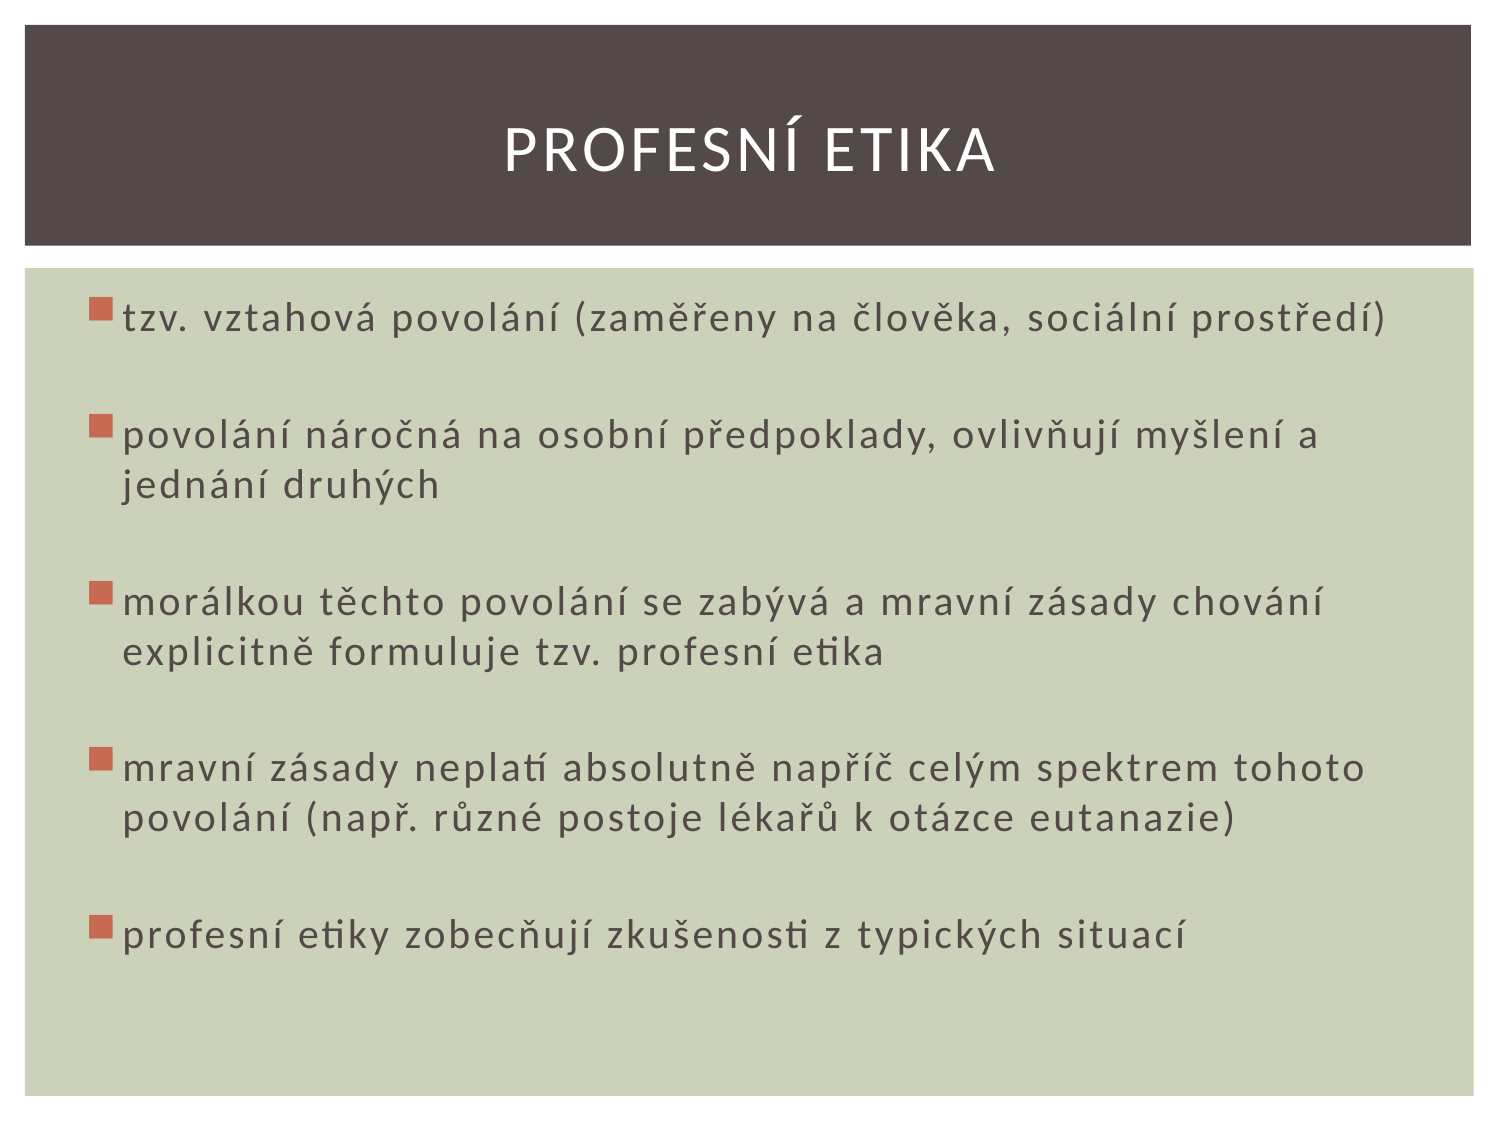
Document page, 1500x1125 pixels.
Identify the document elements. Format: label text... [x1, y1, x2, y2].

title profesní etika [62, 58, 1438, 232]
list tzv. vztahová povolání (zaměřeny na člověka, sociální prostředí) povolání náročná na osobní předpoklady, ovlivňují myšlení a jednání druhých morálkou těchto povolání se zabývá a mravní zásady chování explicitně formuluje tzv. profesní etika mravní zásady neplatí absolutně napříč celým spektrem tohoto povolání (např. různé postoje lékařů k otázce eutanazie) profesní etiky zobecňují zkušenosti z typických situací [62, 281, 1442, 1005]
